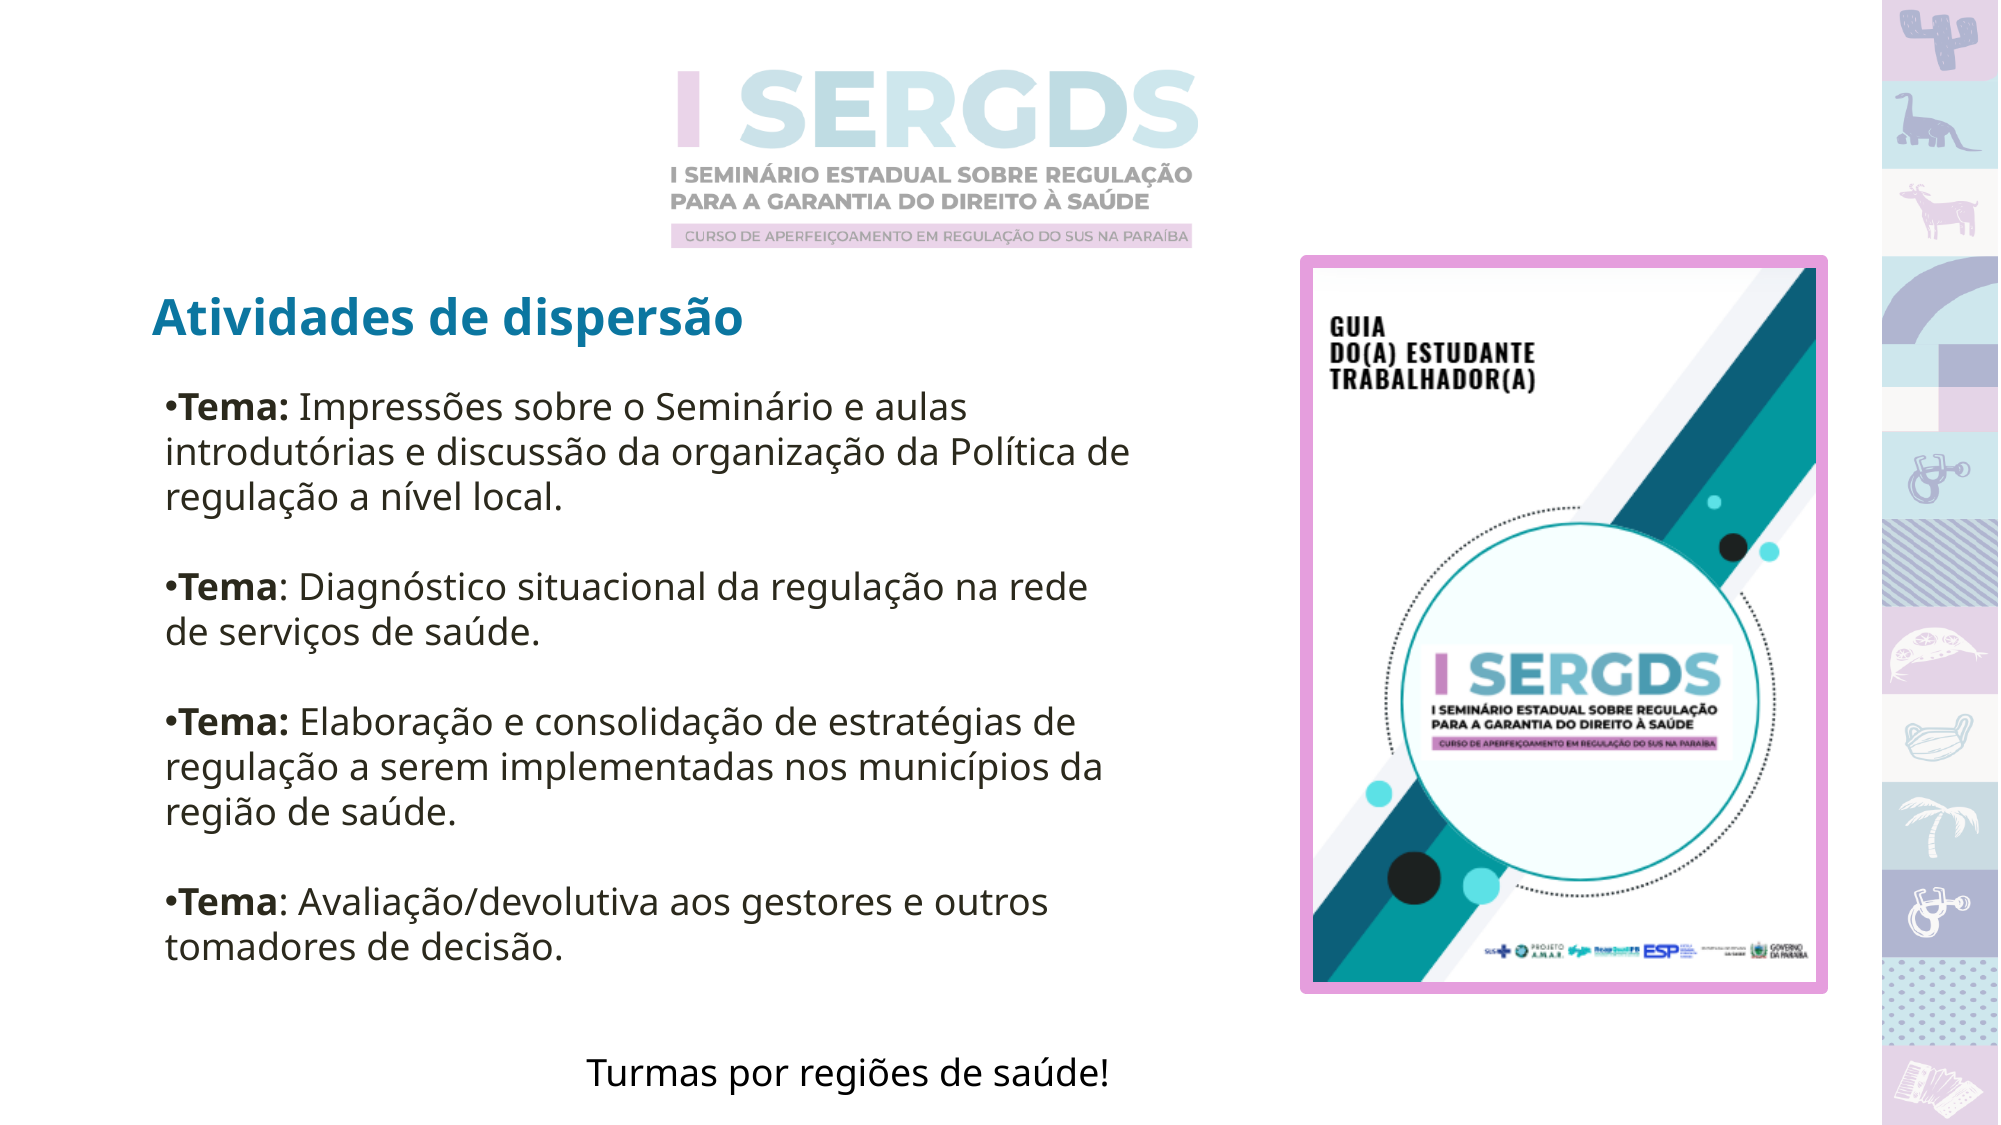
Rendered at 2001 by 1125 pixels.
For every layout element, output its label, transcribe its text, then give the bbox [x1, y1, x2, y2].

text_box Atividades de dispersão [137, 284, 941, 354]
picture [1881, 0, 2000, 1125]
text_box Turmas por regiões de saúde! [571, 1041, 1150, 1102]
text_box Tema: Impressões sobre o Seminário e aulas introdutórias e discussão da organização da Política de regulação a nível local. Tema: Diagnóstico situacional da regulação na rede de serviços de saúde. Tema: Elaboração e consolidação de estratégias de regulação a serem implementadas nos municípios da região de saúde. Tema: Avaliação/devolutiva aos gestores e outros tomadores de decisão. [149, 344, 1150, 976]
picture [647, 52, 1211, 286]
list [1312, 267, 1817, 983]
